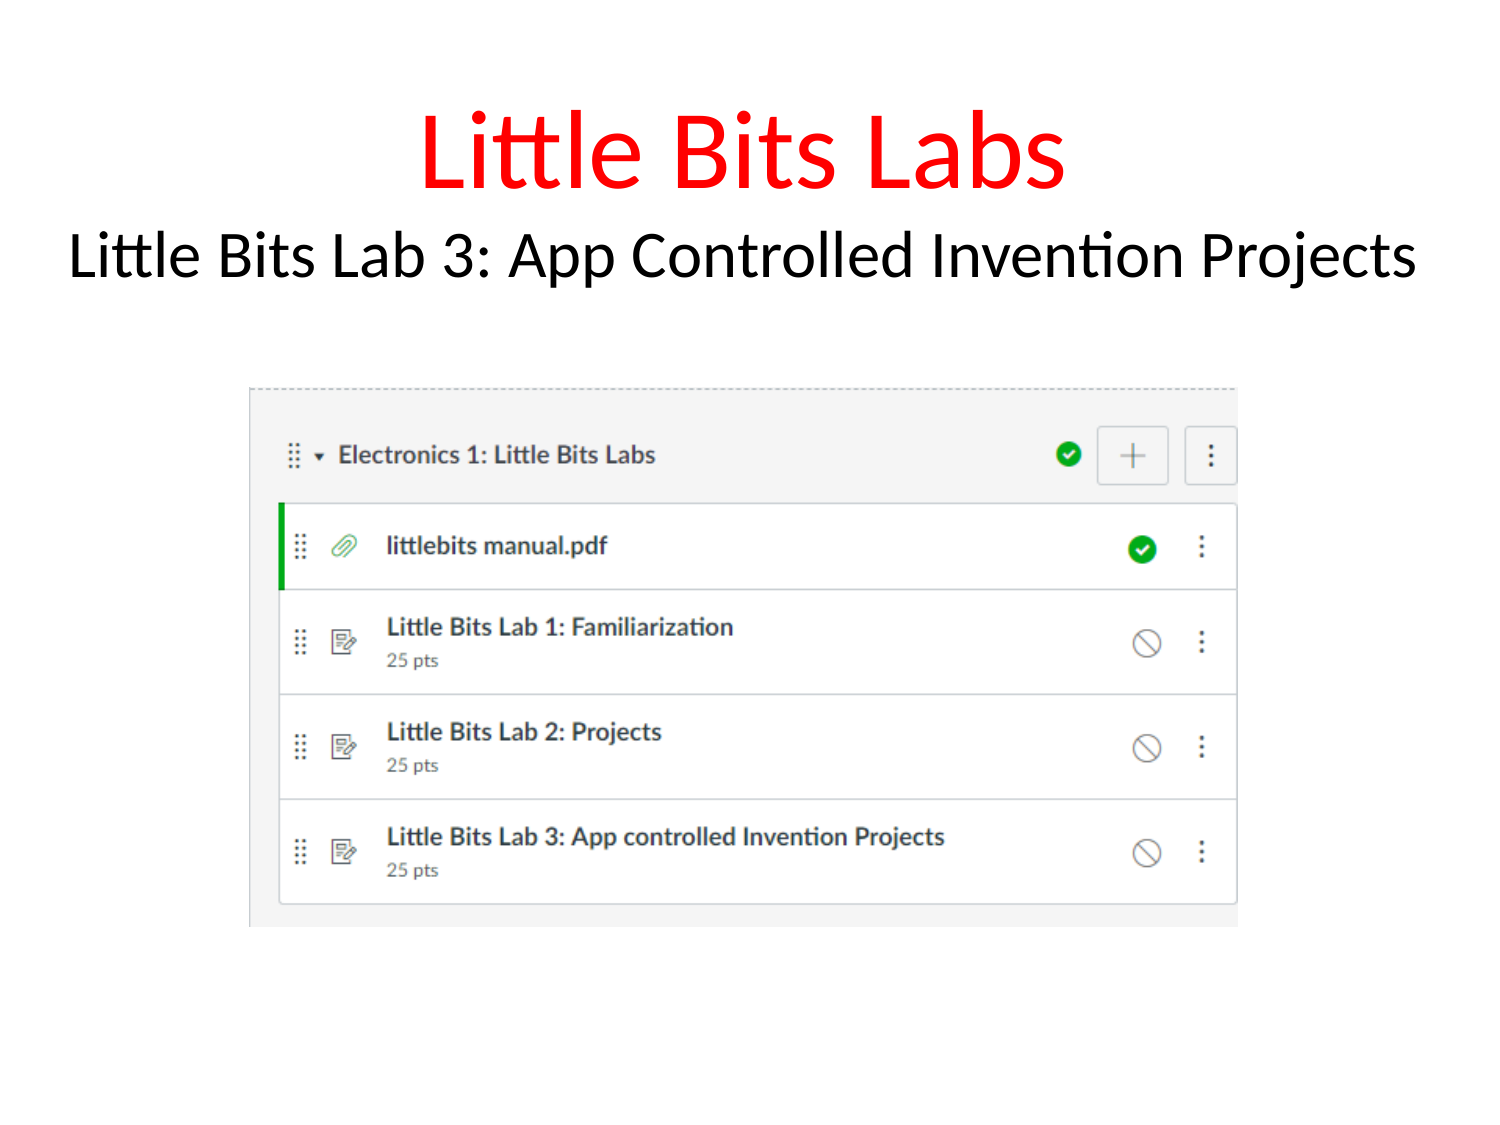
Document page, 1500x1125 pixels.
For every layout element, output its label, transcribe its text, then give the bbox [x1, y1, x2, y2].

title Little Bits Labs Little Bits Lab 3: App Controlled Invention Projects [24, 62, 1463, 304]
picture [249, 387, 1238, 927]
